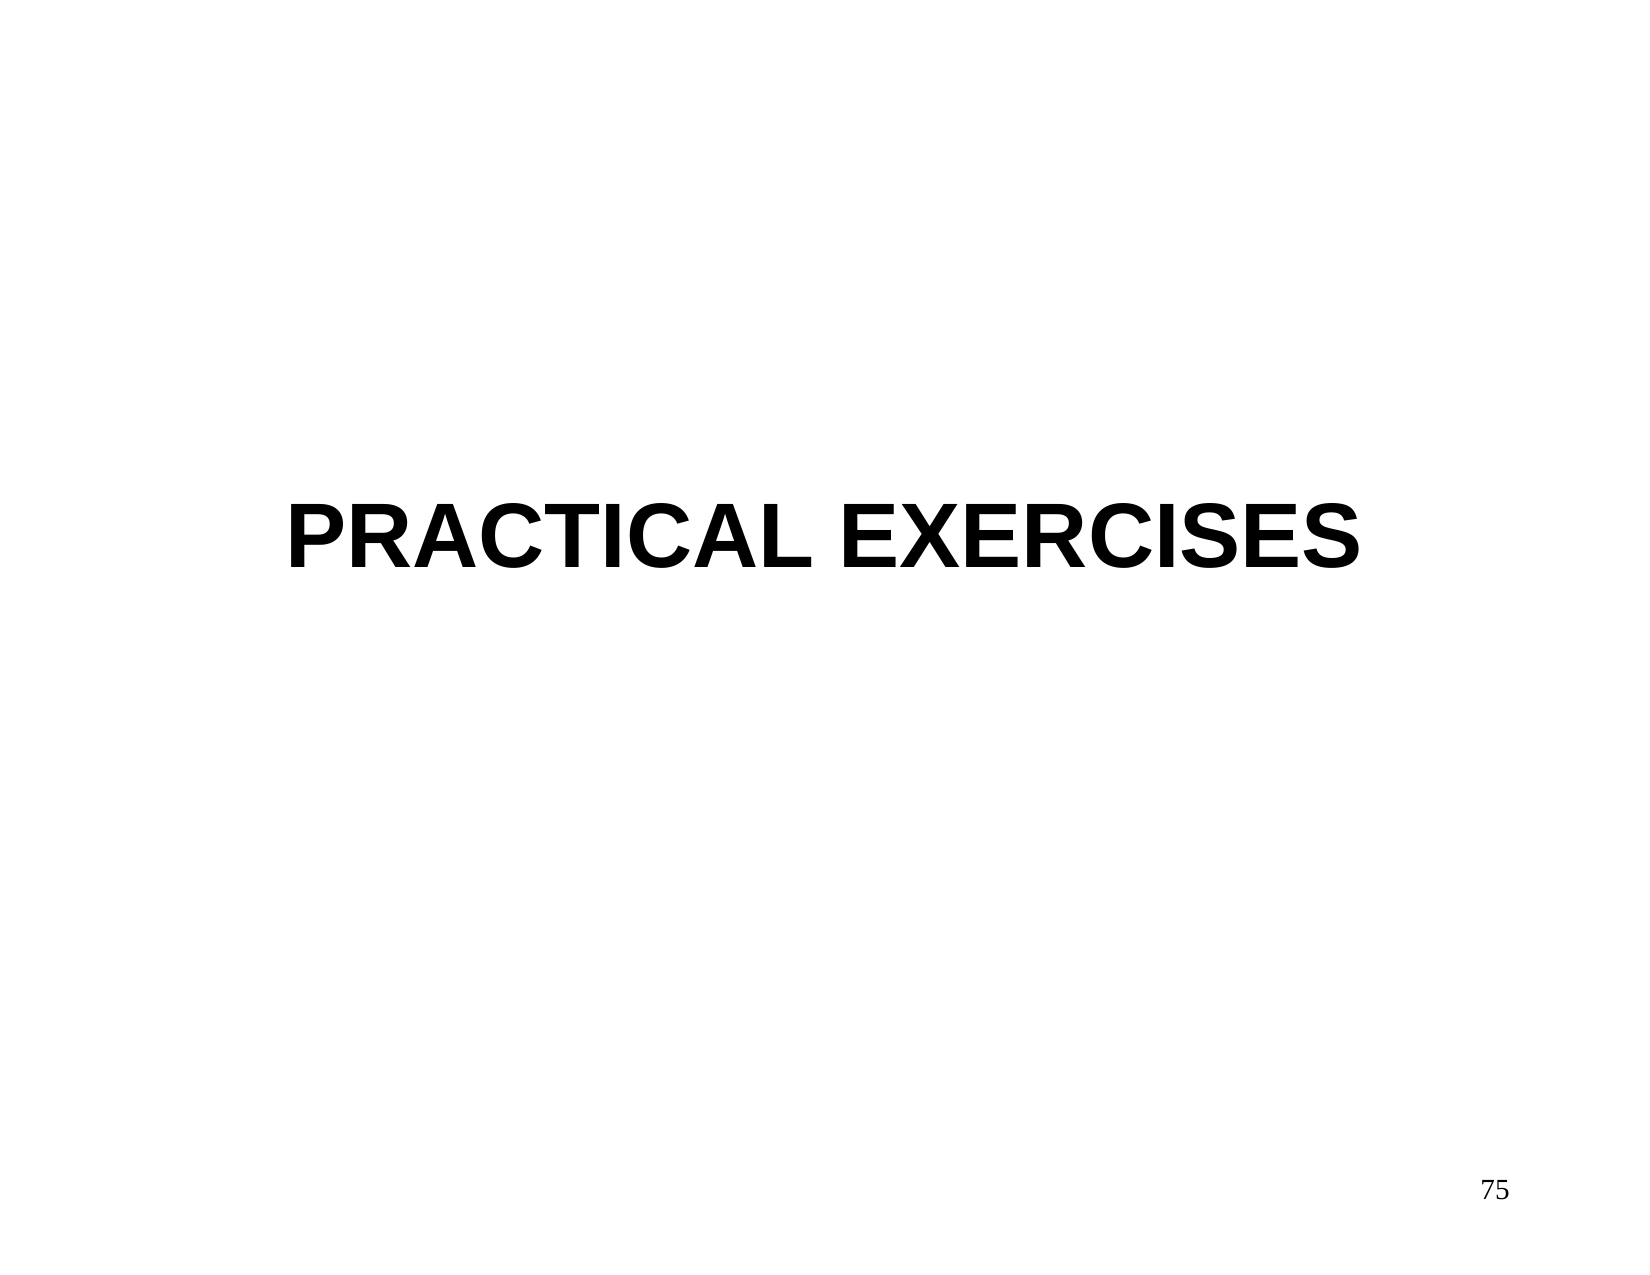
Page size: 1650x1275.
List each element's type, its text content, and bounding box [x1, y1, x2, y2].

slide_number 75 [1187, 1162, 1526, 1251]
title PRACTICAL EXERCISES [124, 424, 1526, 638]
